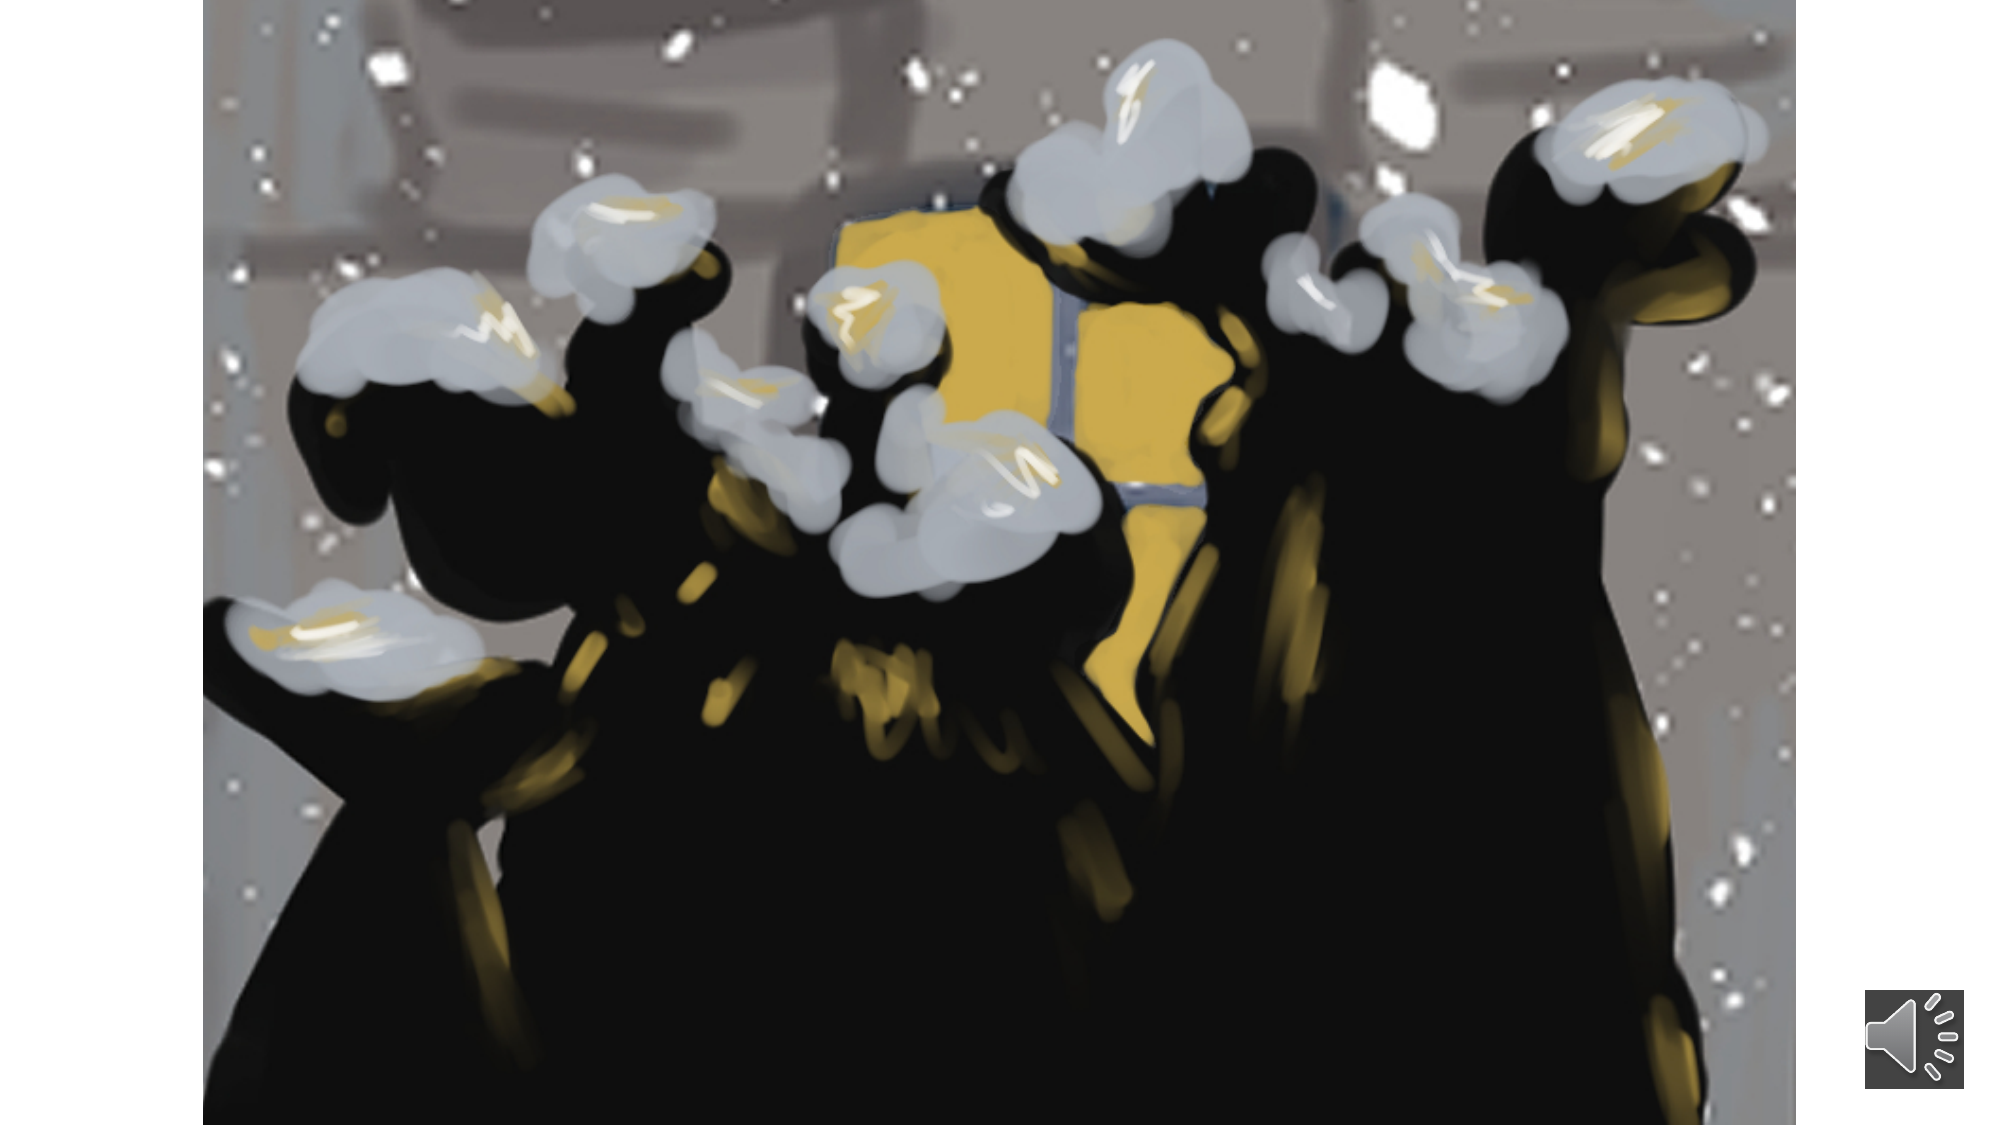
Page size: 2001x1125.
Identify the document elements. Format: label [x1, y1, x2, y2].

picture [1864, 989, 1965, 1090]
picture [203, 0, 1796, 1125]
